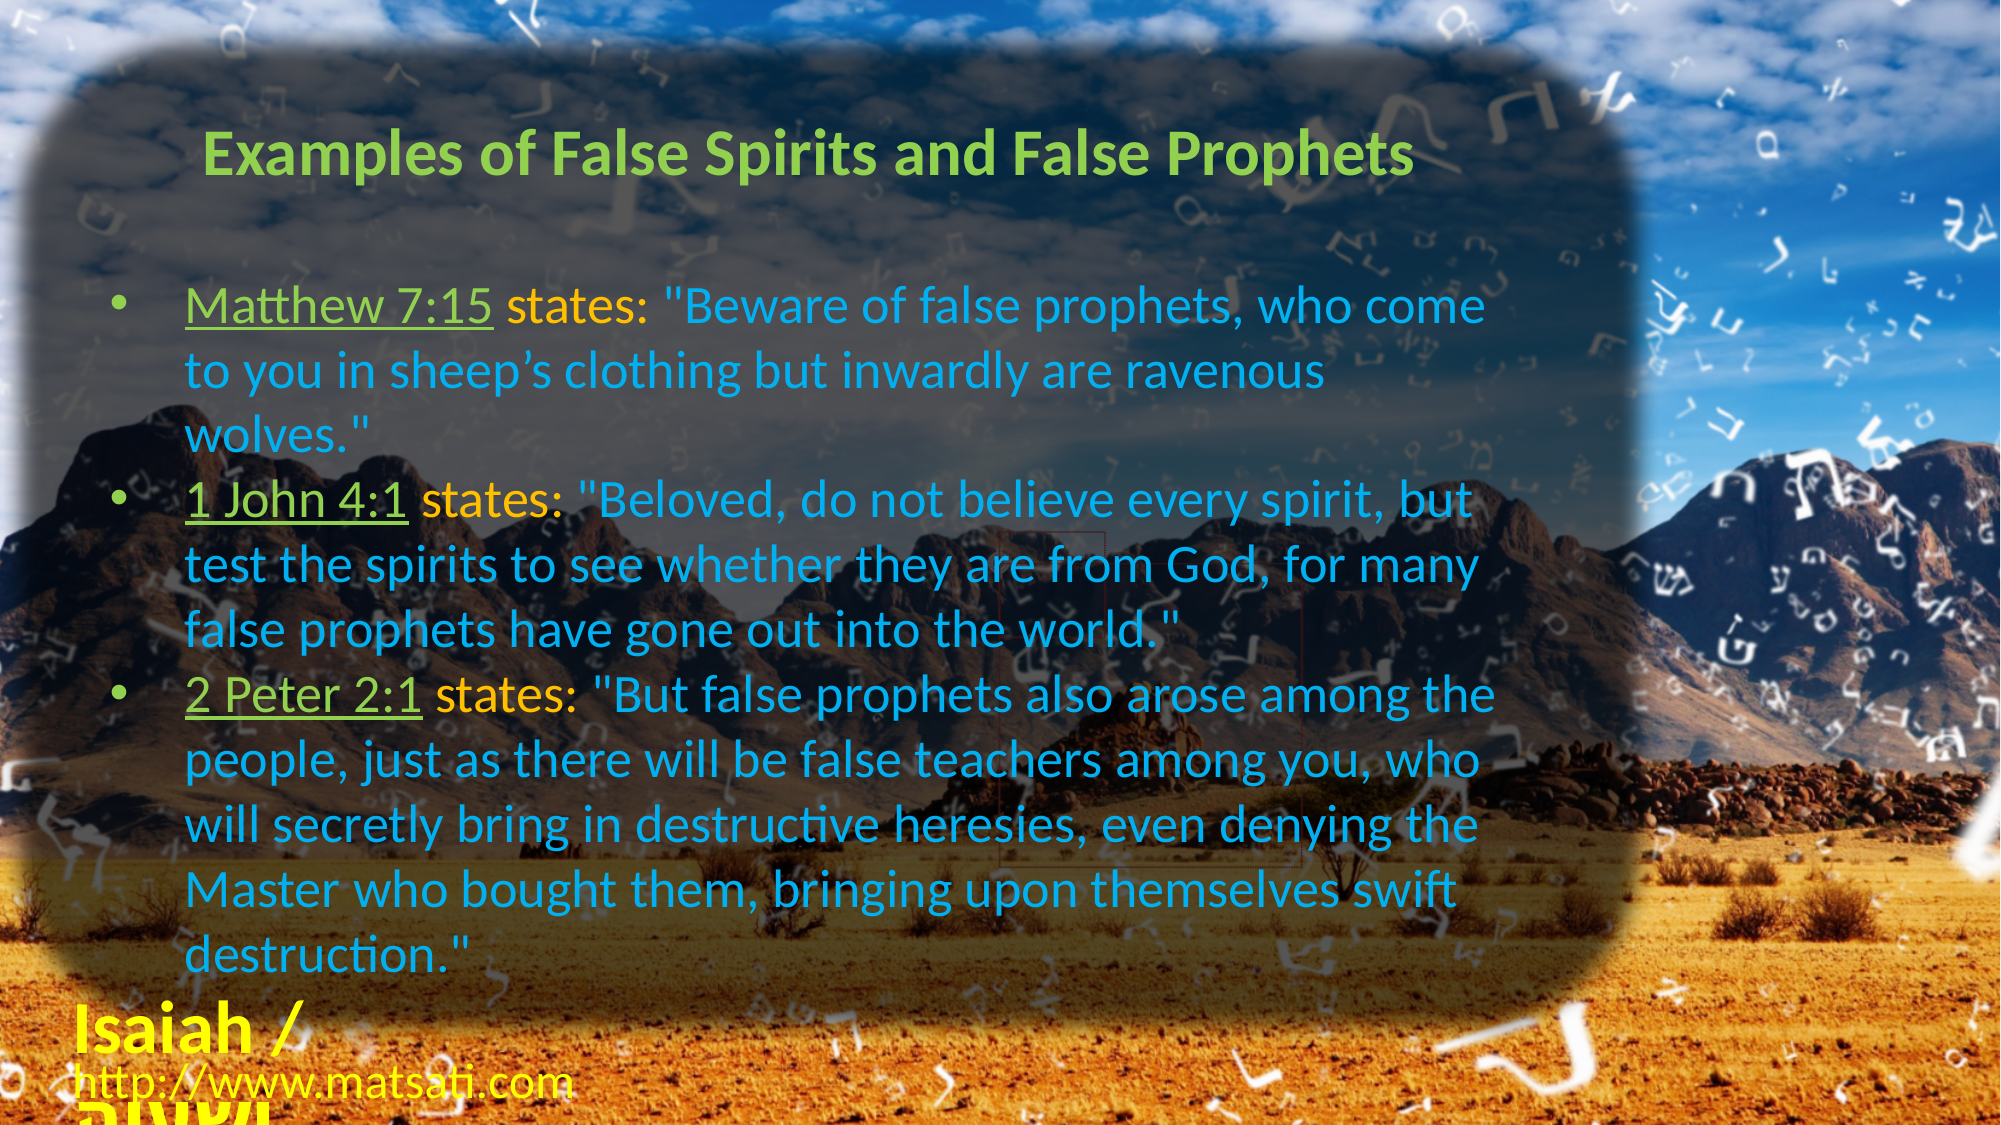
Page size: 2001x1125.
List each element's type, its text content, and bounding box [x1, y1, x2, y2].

text_box http://www.matsati.com [531, 1041, 626, 1116]
text_box [38, 62, 1621, 1010]
text_box Isaiah / ישעיה [57, 971, 531, 1125]
text_box Examples of False Spirits and False Prophets Matthew 7:15 states: "Beware of false prophets, who come to you in sheep’s clothing but inwardly are ravenous wolves." 1 John 4:1 states: "Beloved, do not believe every spirit, but test the spirits to see whether they are from God, for many false prophets have gone out into the world." 2 Peter 2:1 states: "But false prophets also arose among the people, just as there will be false teachers among you, who will secretly bring in destructive heresies, even denying the Master who bought them, bringing upon themselves swift destruction." [94, 101, 1525, 991]
picture [0, 0, 2001, 1125]
